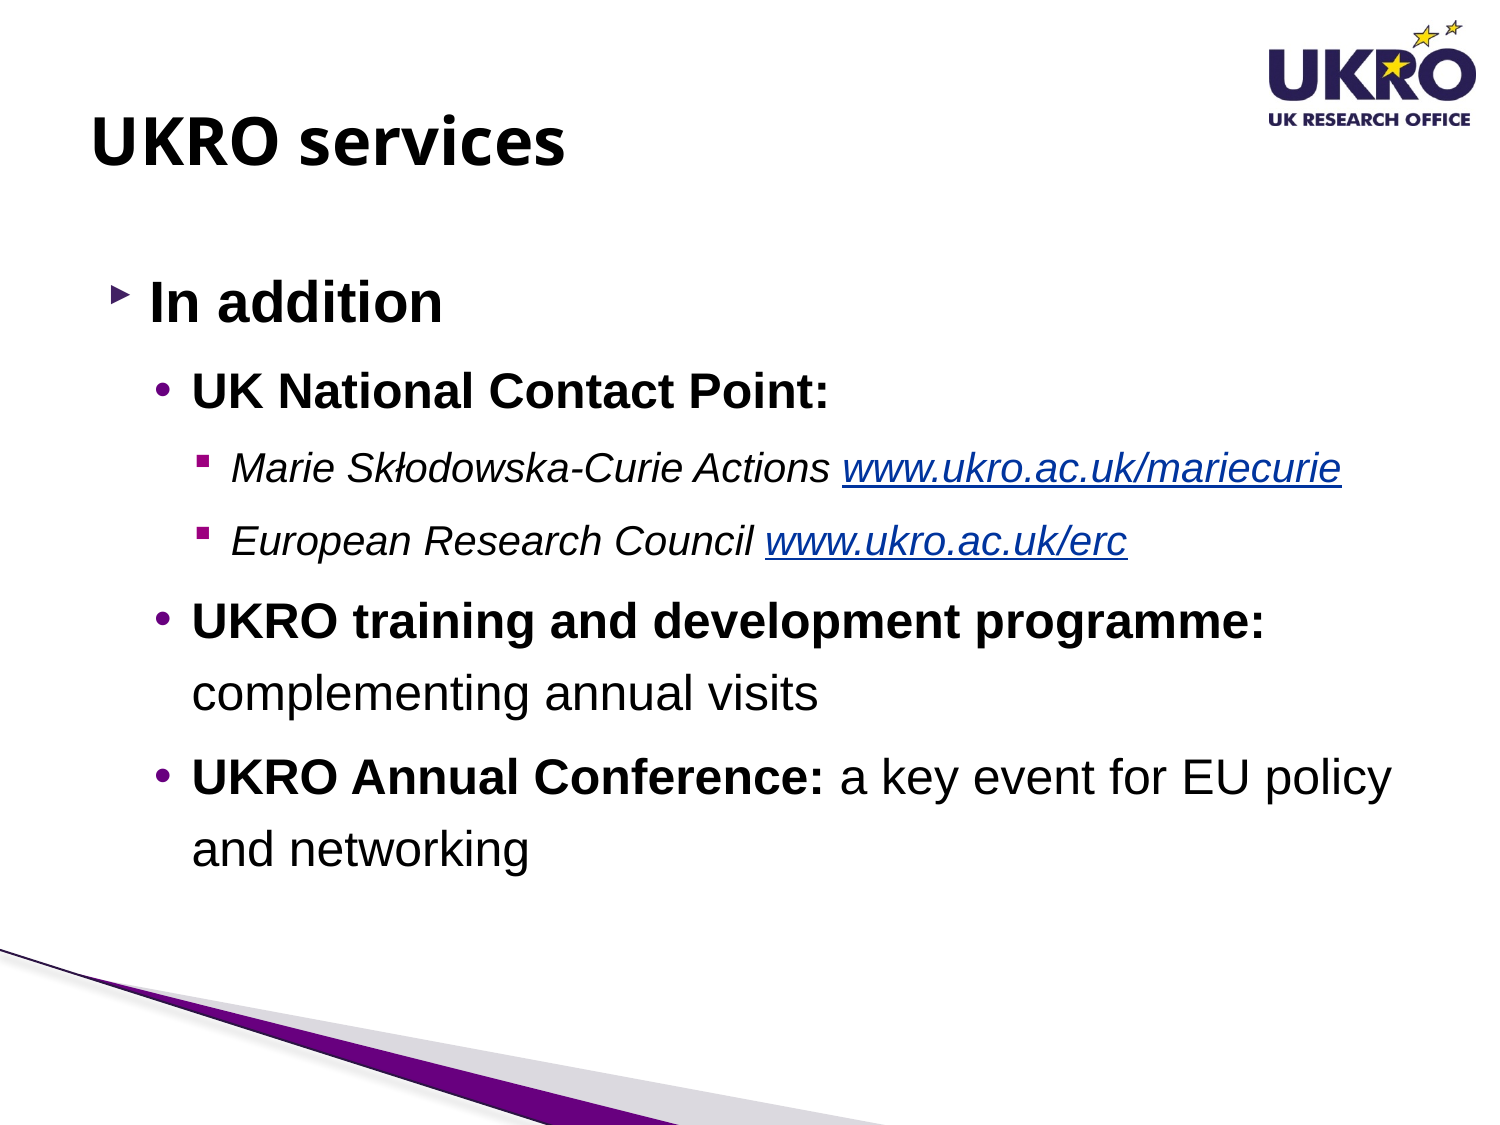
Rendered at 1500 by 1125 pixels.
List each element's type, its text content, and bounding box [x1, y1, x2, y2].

picture [1269, 20, 1476, 126]
title UKRO services [75, 45, 1258, 233]
list In addition UK National Contact Point: Marie Skłodowska-Curie Actions www.ukro.ac.uk/mariecurie European Research Council www.ukro.ac.uk/erc UKRO training and development programme: complementing annual visits UKRO Annual Conference: a key event for EU policy and networking [75, 243, 1425, 986]
